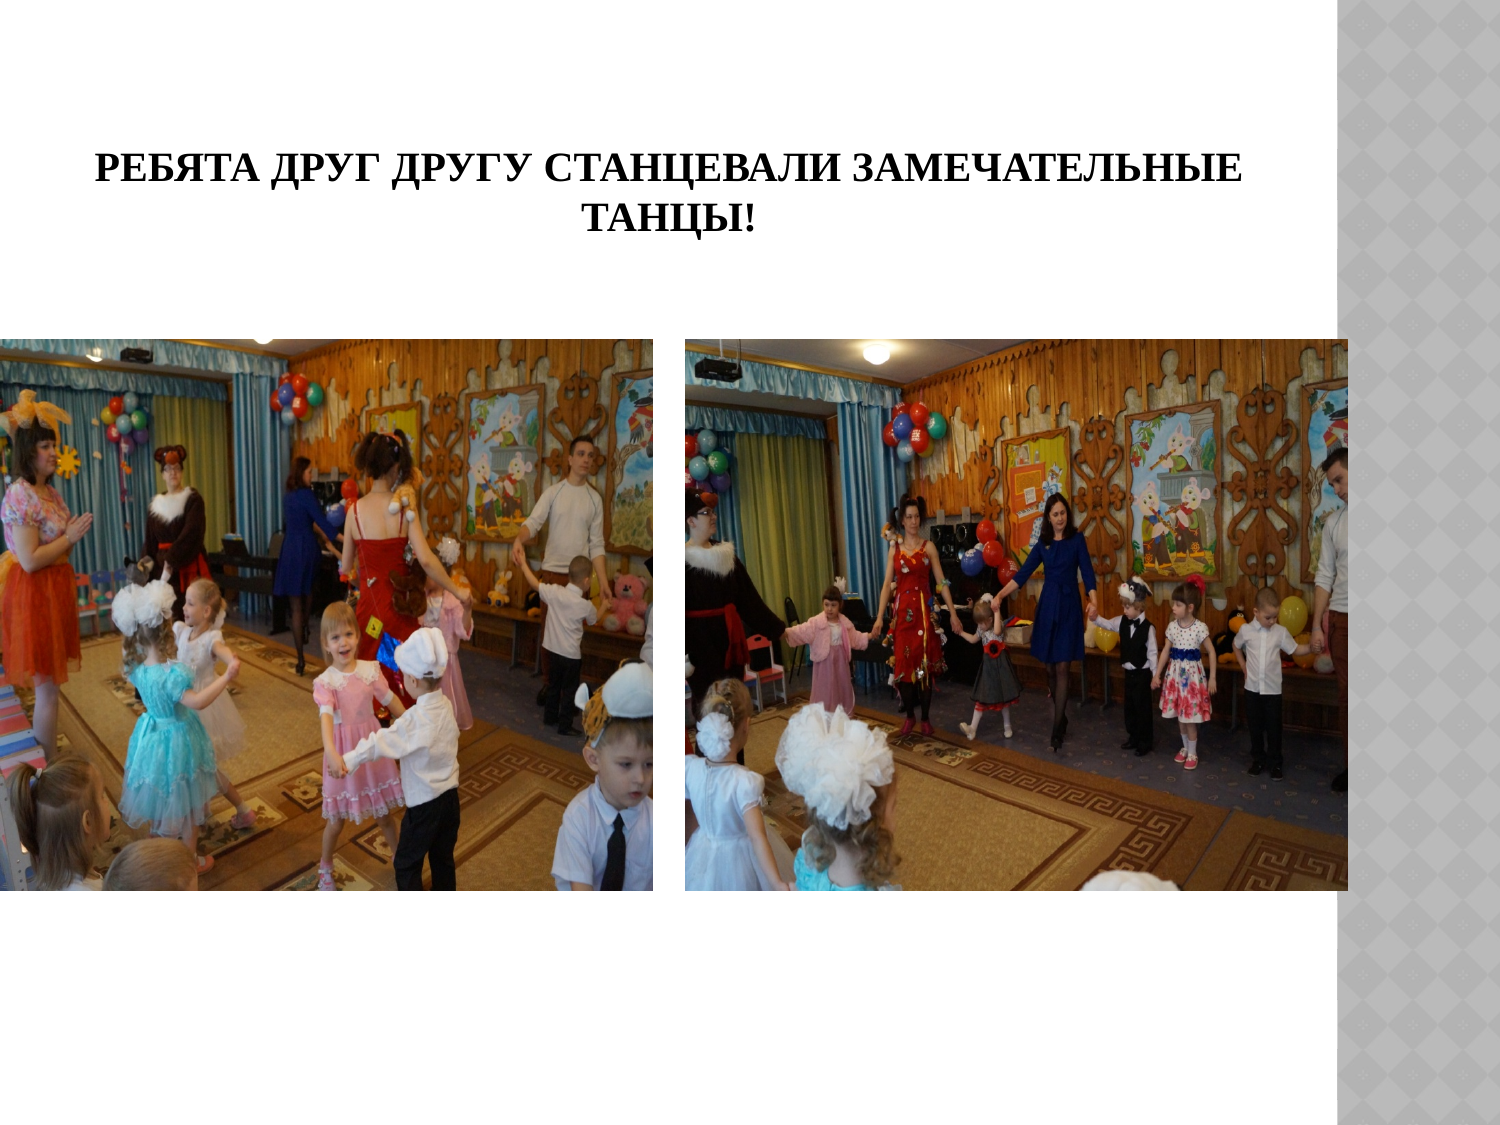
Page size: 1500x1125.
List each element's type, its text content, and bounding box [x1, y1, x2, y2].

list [684, 339, 1348, 892]
title Ребята друг другу станцевали замечательные танцы! [75, 52, 1263, 240]
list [0, 339, 654, 892]
